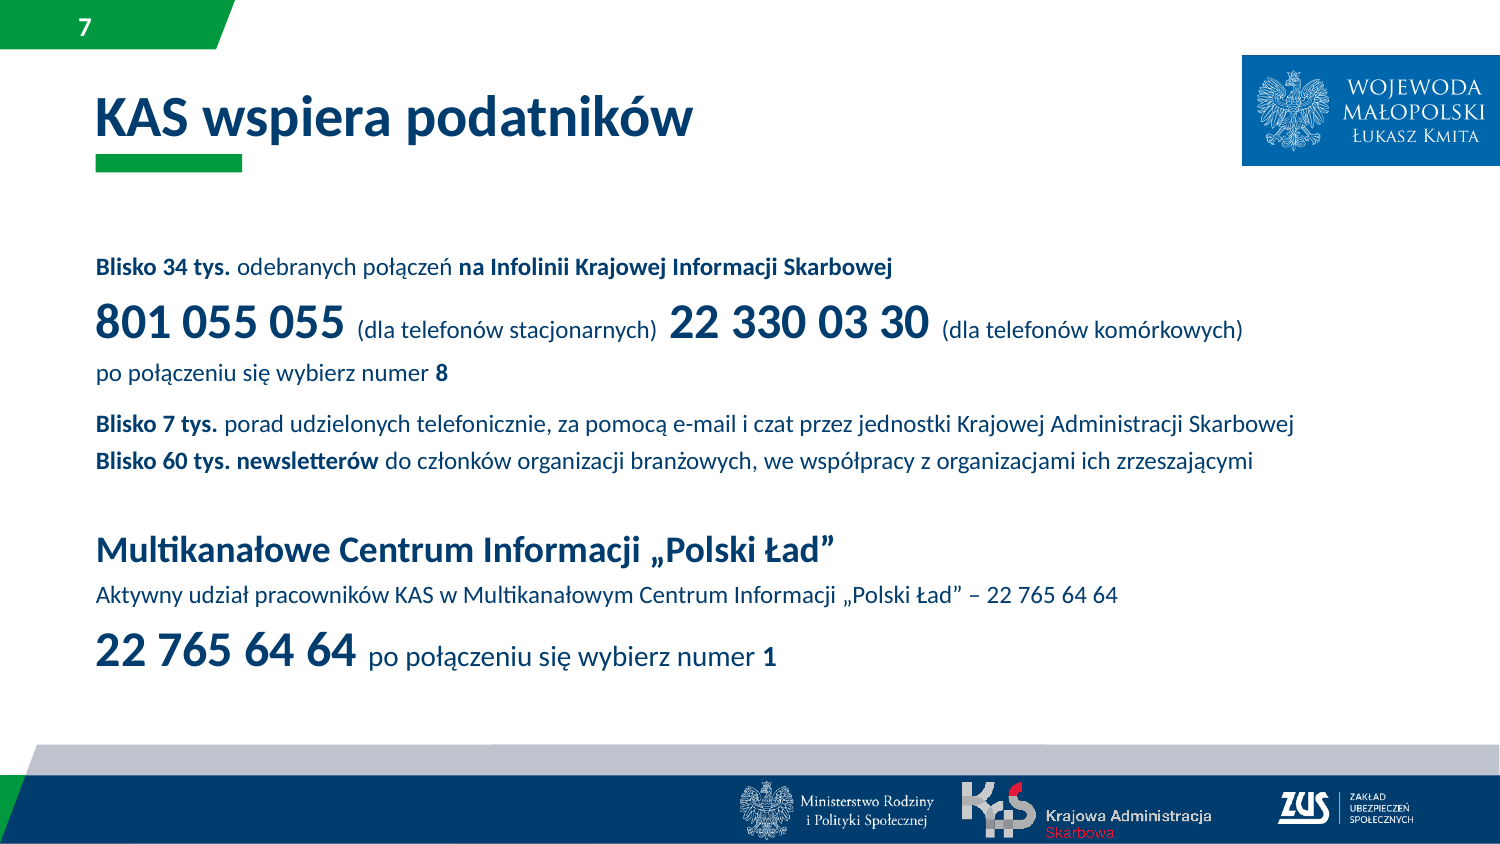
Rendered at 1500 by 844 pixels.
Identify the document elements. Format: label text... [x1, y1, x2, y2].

picture [962, 782, 1211, 839]
list KAS wspiera podatników [85, 73, 1242, 148]
text_box Blisko 34 tys. odebranych połączeń na Infolinii Krajowej Informacji Skarbowej 801 055 055 (dla telefonów stacjonarnych) 22 330 03 30 (dla telefonów komórkowych) po połączeniu się wybierz numer 8 Blisko 7 tys. porad udzielonych telefonicznie, za pomocą e-mail i czat przez jednostki Krajowej Administracji Skarbowej Blisko 60 tys. newsletterów do członków organizacji branżowych, we współpracy z organizacjami ich zrzeszającymi Multikanałowe Centrum Informacji „Polski Ład” Aktywny udział pracowników KAS w Multikanałowym Centrum Informacji „Polski Ład” – 22 765 64 64 22 765 64 64 po połączeniu się wybierz numer 1 [86, 246, 1422, 684]
picture [730, 769, 951, 844]
picture [1242, 55, 1500, 166]
